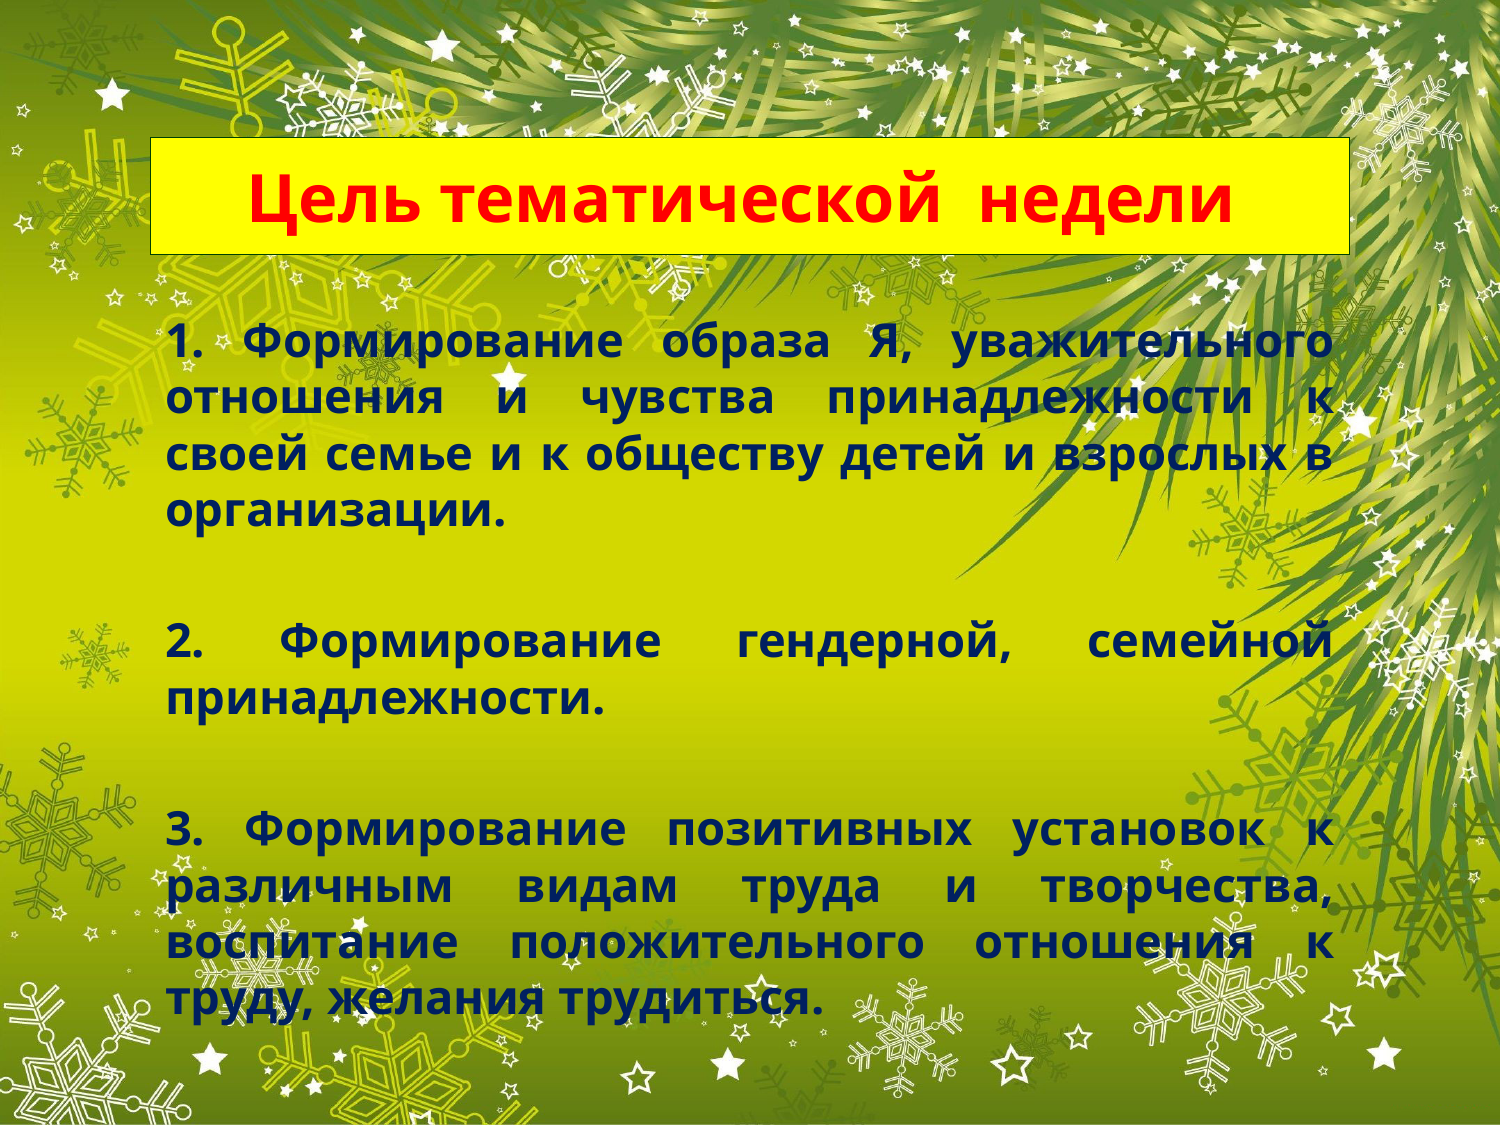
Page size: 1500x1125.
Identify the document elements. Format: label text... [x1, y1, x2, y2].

list 1. Формирование образа Я, уважительного отношения и чувства принадлежности к своей семье и к обществу детей и взрослых в организации. 2. Формирование гендерной, семейной принадлежности. 3. Формирование позитивных установок к различным видам труда и творчества, воспитание положительного отношения к труду, желания трудиться. [150, 302, 1350, 1038]
title Цель тематической недели [150, 137, 1350, 255]
picture [0, 0, 1500, 1125]
